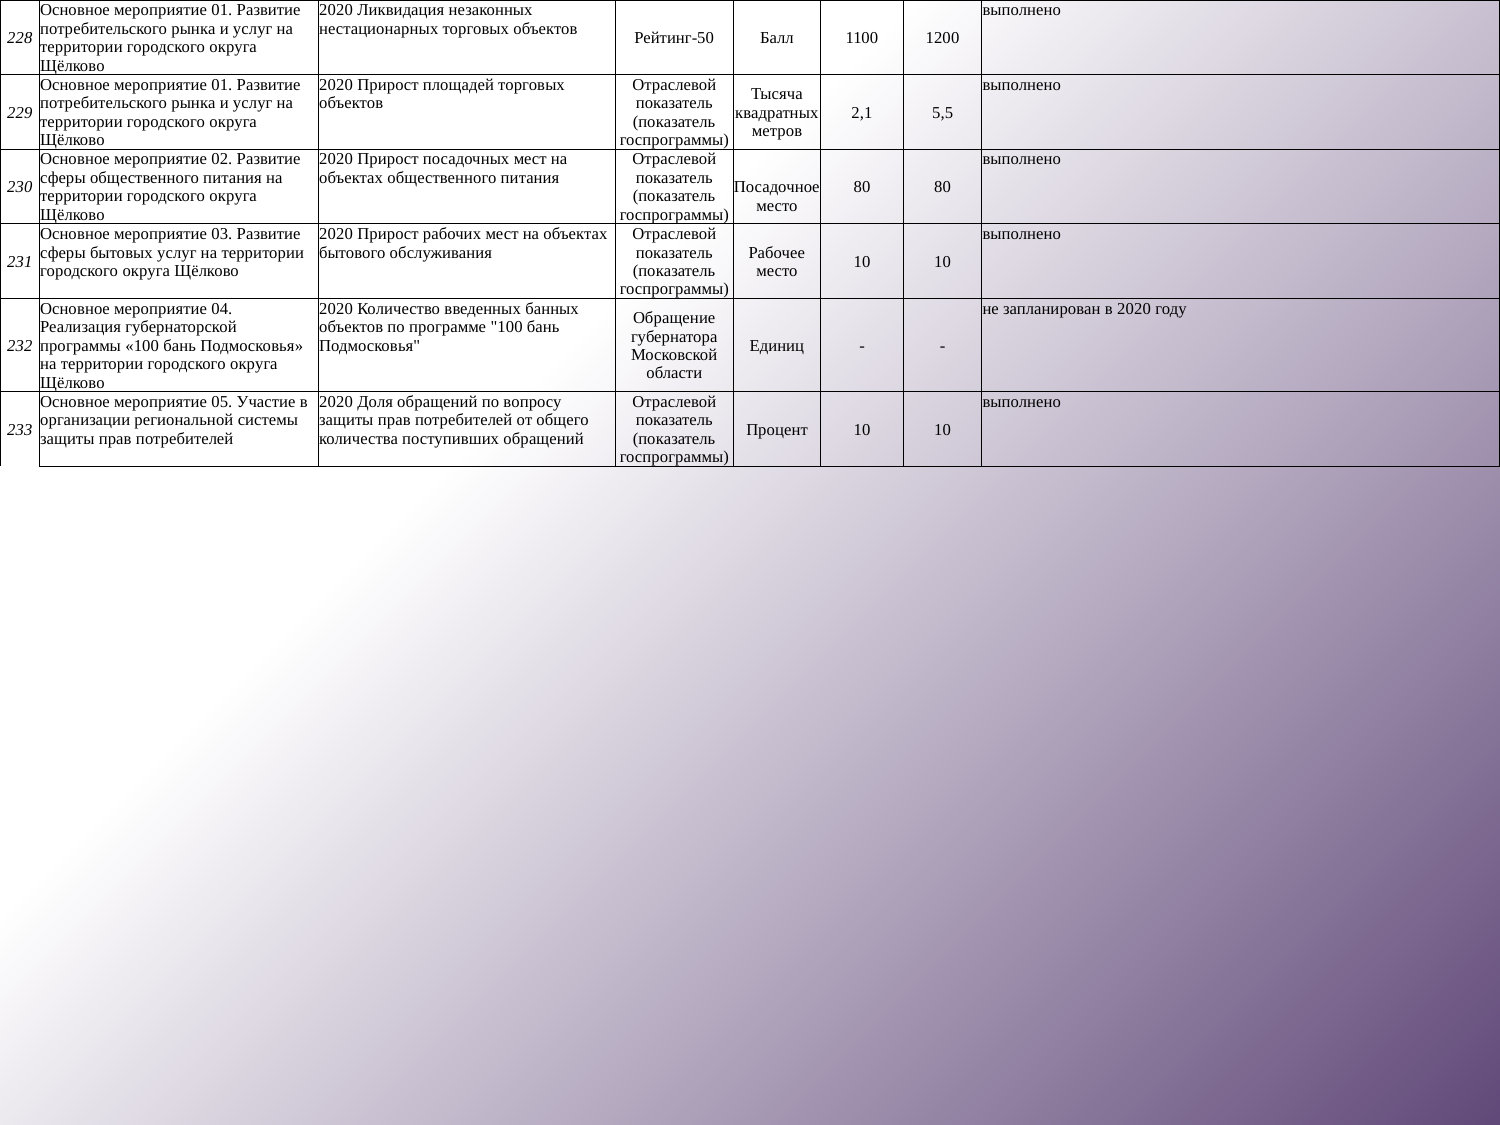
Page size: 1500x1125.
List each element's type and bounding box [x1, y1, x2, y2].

table_cell [1, 224, 39, 298]
table_header [982, 1, 1499, 74]
table_cell [982, 299, 1499, 391]
table_cell [1, 299, 39, 391]
table_header [904, 1, 981, 74]
table_cell [982, 150, 1499, 223]
table_cell [821, 299, 903, 391]
table_header [40, 1, 318, 74]
table_cell [982, 392, 1499, 466]
table_cell [821, 392, 903, 466]
table_cell [40, 299, 318, 391]
table_header [1, 1, 39, 74]
table_cell [904, 224, 981, 298]
table_cell [821, 75, 903, 149]
table_header [734, 1, 820, 74]
table_cell [904, 392, 981, 466]
table_cell [1, 75, 39, 149]
table_cell [40, 150, 318, 223]
table_cell [40, 224, 318, 298]
table_cell [982, 224, 1499, 298]
table_cell [904, 75, 981, 149]
table_cell [319, 224, 615, 298]
table_header [821, 1, 903, 74]
table_header [616, 1, 733, 74]
table_cell [734, 392, 820, 466]
table_cell [1, 150, 39, 223]
table_cell [821, 224, 903, 298]
table_cell [319, 150, 615, 223]
table_cell [616, 150, 733, 223]
table_cell [734, 224, 820, 298]
table_cell [616, 392, 733, 466]
table_cell [734, 75, 820, 149]
table_cell [40, 75, 318, 149]
table_cell [904, 299, 981, 391]
table_cell [319, 299, 615, 391]
table_cell [734, 299, 820, 391]
table_cell [821, 150, 903, 223]
table_cell [734, 150, 820, 223]
table_header [319, 1, 615, 74]
table_cell [904, 150, 981, 223]
table_cell [319, 392, 615, 466]
table_cell [616, 75, 733, 149]
table_cell [1, 392, 39, 466]
table_cell [982, 75, 1499, 149]
table_cell [616, 224, 733, 298]
table_cell [40, 392, 318, 466]
table_cell [319, 75, 615, 149]
table_cell [616, 299, 733, 391]
